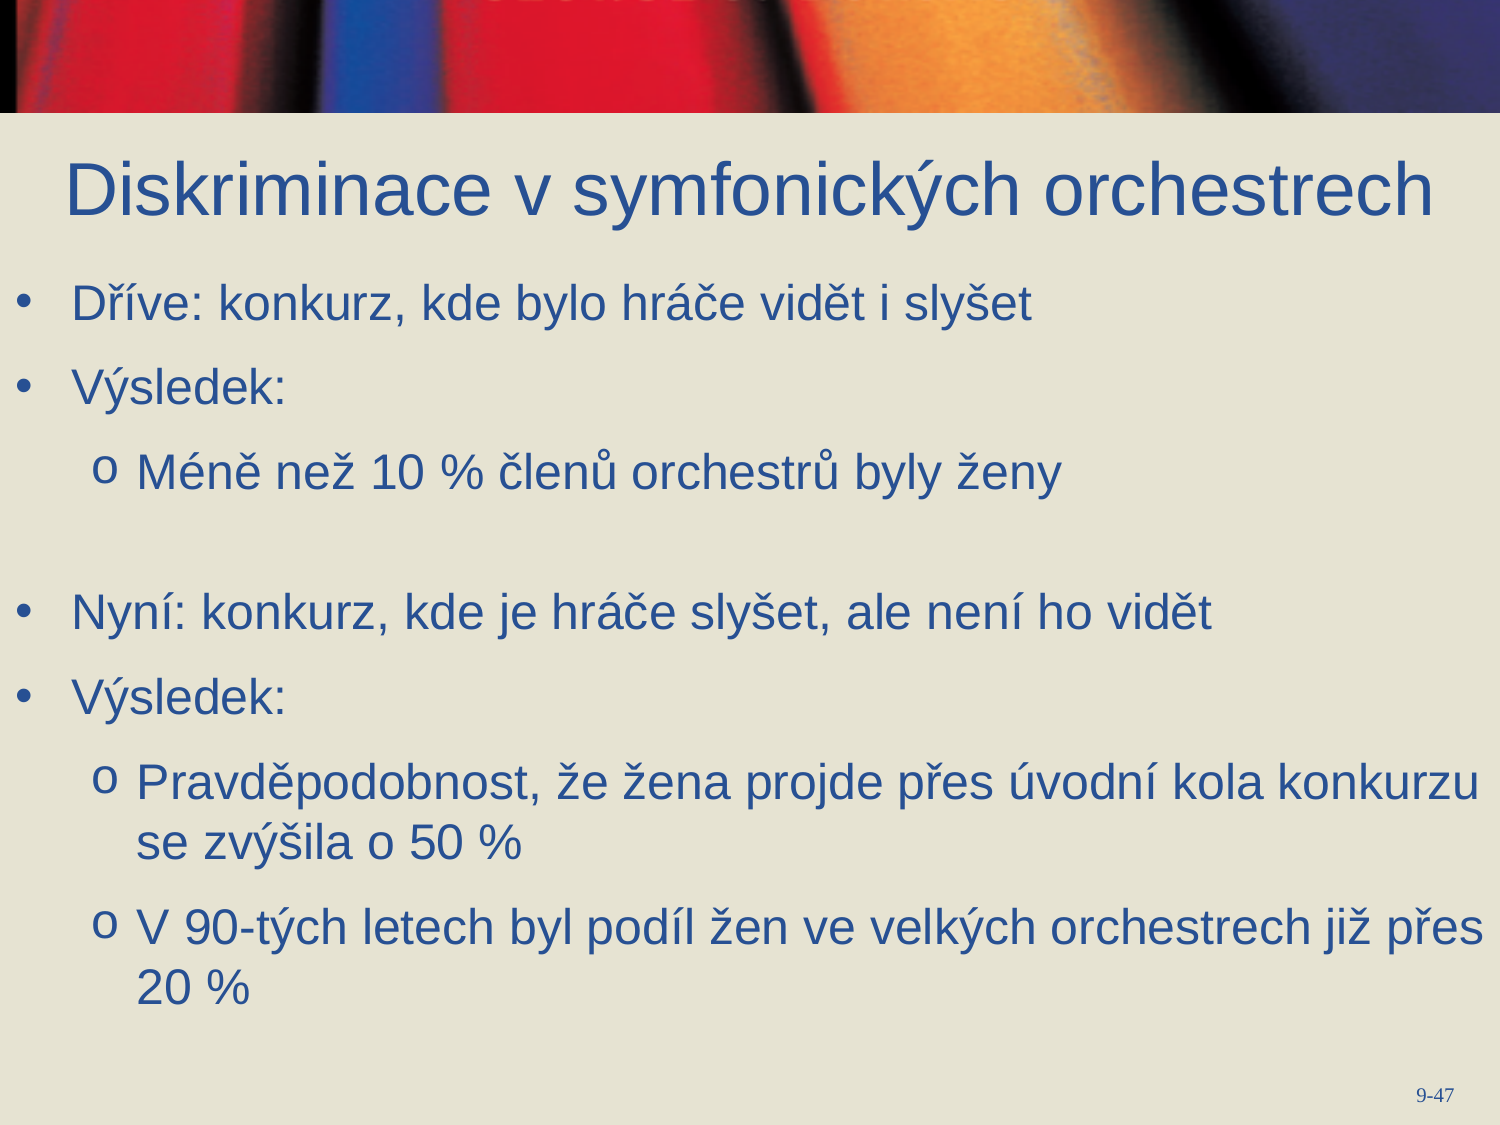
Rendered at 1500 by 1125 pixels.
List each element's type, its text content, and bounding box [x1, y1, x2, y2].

title Diskriminace v symfonických orchestrech [0, 112, 1500, 238]
picture [0, 0, 1500, 112]
list Dříve: konkurz, kde bylo hráče vidět i slyšet Výsledek: Méně než 10 % členů orchestrů byly ženy Nyní: konkurz, kde je hráče slyšet, ale není ho vidět Výsledek: Pravděpodobnost, že žena projde přes úvodní kola konkurzu se zvýšila o 50 % V 90-tých letech byl podíl žen ve velkých orchestrech již přes 20 % [0, 262, 1500, 1063]
